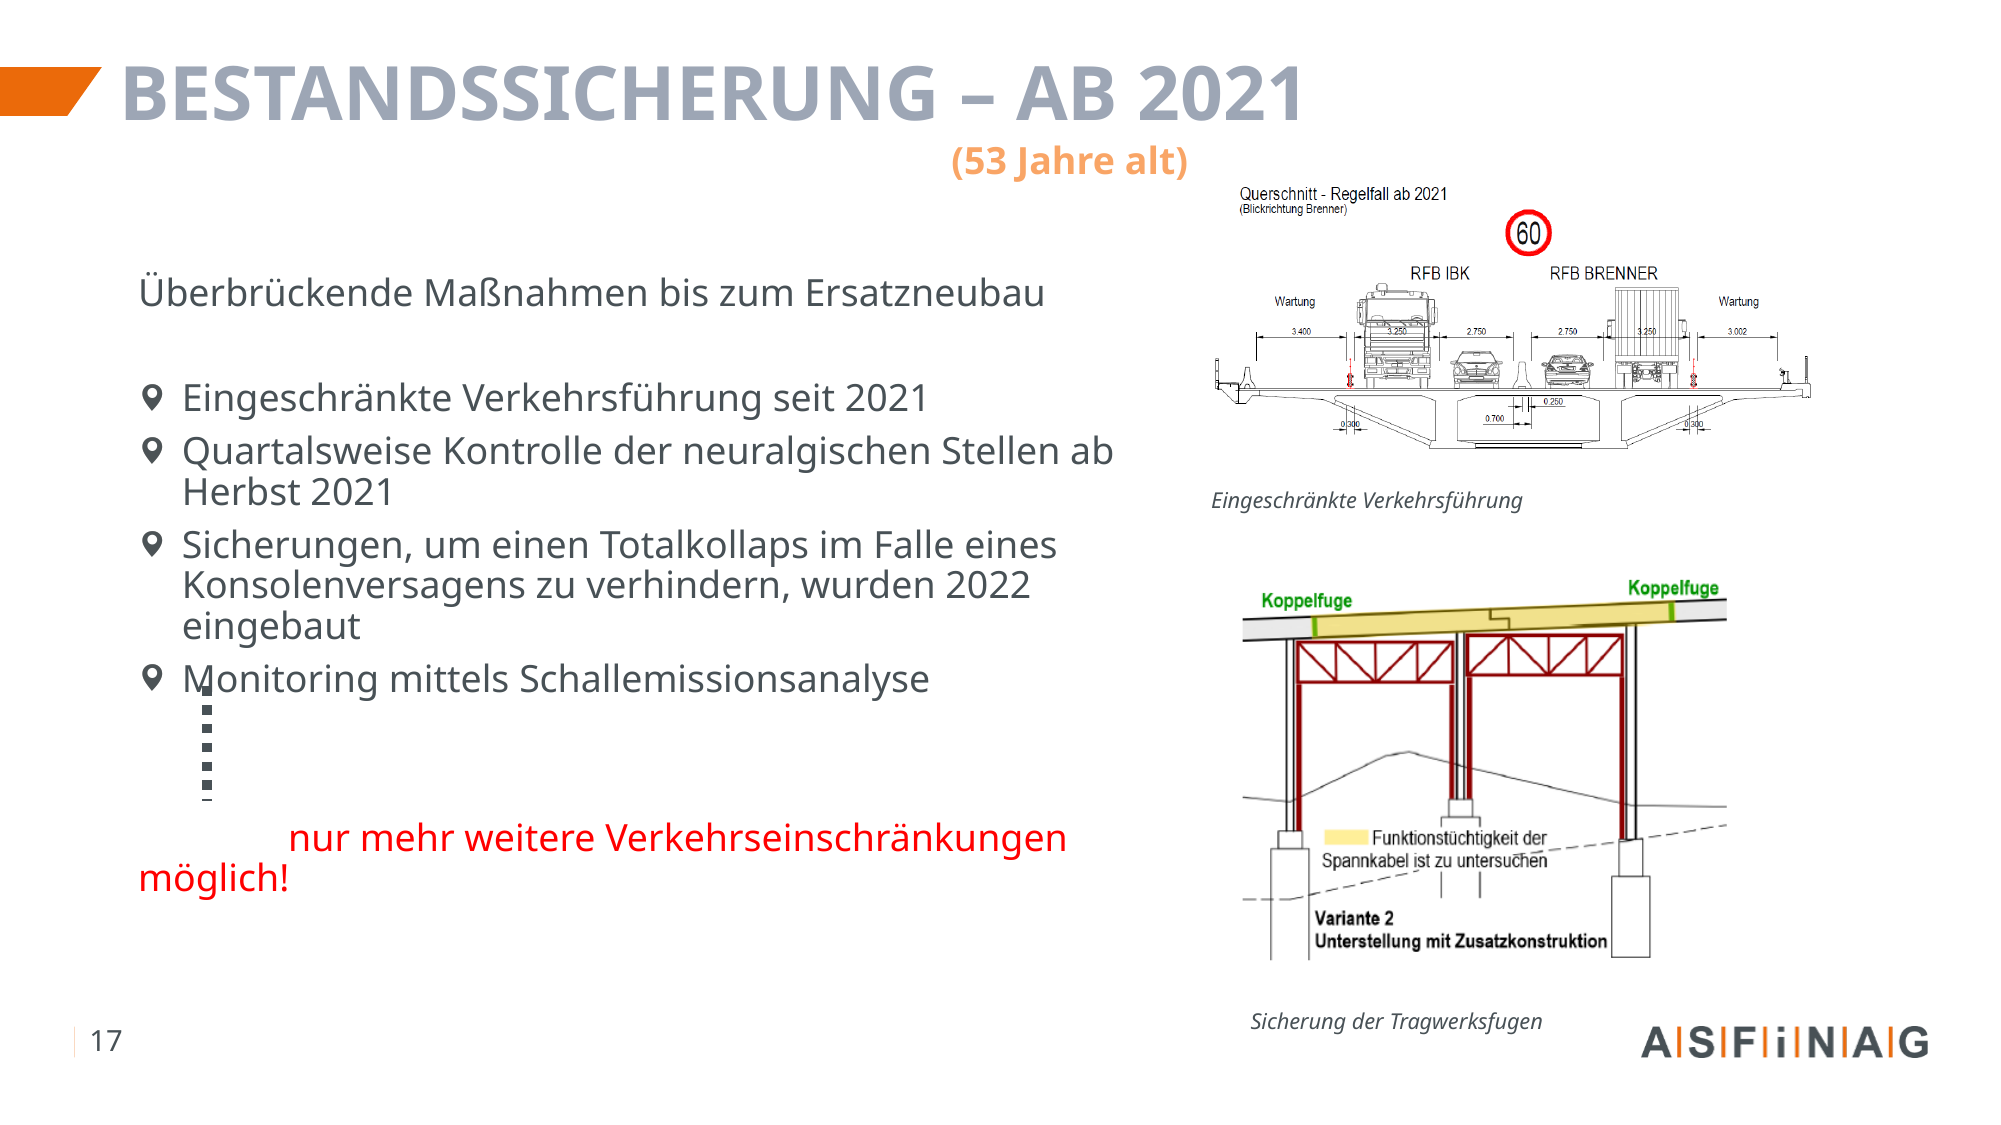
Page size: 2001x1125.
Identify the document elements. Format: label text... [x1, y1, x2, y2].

text_box Überbrückende Maßnahmen bis zum Ersatzneubau Eingeschränkte Verkehrsführung seit 2021 Quartalsweise Kontrolle der neuralgischen Stellen ab Herbst 2021 Sicherungen, um einen Totalkollaps im Falle eines Konsolenversagens zu verhindern, wurden 2022 eingebaut Monitoring mittels Schallemissionsanalyse nur mehr weitere Verkehrseinschränkungen möglich! [123, 266, 1141, 907]
list Bestandssicherung – ab 2021 [104, 60, 1928, 132]
picture [1641, 1026, 1928, 1058]
text_box (53 Jahre alt) [936, 134, 1204, 190]
picture [138, 383, 166, 412]
slide_number 17 [74, 1026, 145, 1058]
picture [138, 530, 166, 558]
text_box Sicherung der Tragwerksfugen [1235, 1003, 1833, 1042]
picture [138, 436, 166, 465]
picture [138, 663, 166, 692]
text_box Eingeschränkte Verkehrsführung [1196, 482, 1793, 521]
picture [1196, 549, 1740, 985]
picture [1196, 179, 1833, 455]
